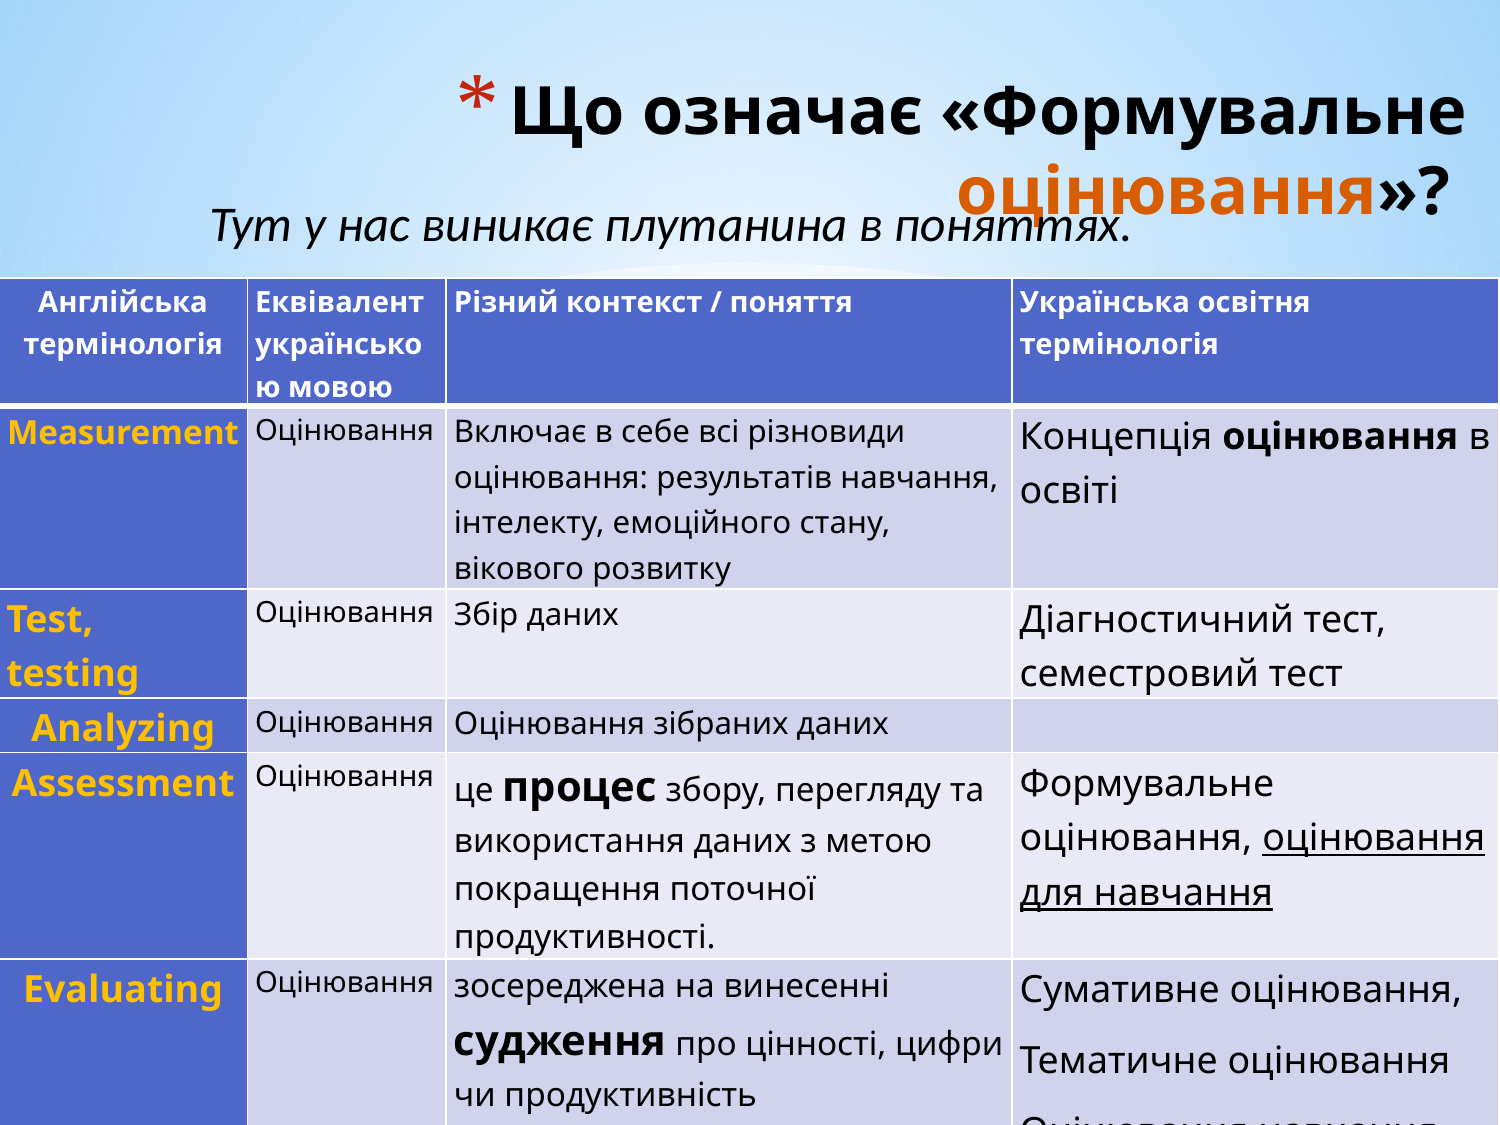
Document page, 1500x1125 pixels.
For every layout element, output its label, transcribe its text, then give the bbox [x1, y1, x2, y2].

table_cell зосереджена на винесенні судження про цінності, цифри чи продуктивність визначає ступінь досягнення програмою чи педагогікою заздалегідь визначених цілей або результатів. [447, 960, 1011, 1125]
table_cell Оцінювання [248, 409, 445, 588]
table_cell Оцінювання [248, 699, 445, 752]
text_box Тут у нас виникає плутанина в поняттях. [194, 184, 1341, 260]
table_cell Діагностичний тест, семестровий тест [1013, 590, 1498, 697]
table_cell це процес збору, перегляду та використання даних з метою покращення поточної продуктивності. [447, 753, 1011, 958]
table_cell Test, testing [0, 590, 247, 697]
title Що означає «Формувальне оцінювання»? [29, 59, 1483, 155]
table_cell Оцінювання [248, 590, 445, 697]
table_header Українська освітня термінологія [1013, 279, 1498, 403]
table_cell Концепція оцінювання в освіті [1013, 409, 1498, 588]
table_cell Analyzing [0, 699, 247, 752]
table_header Еквівалент українською мовою [248, 279, 445, 403]
table_cell Оцінювання [248, 960, 445, 1125]
table_cell Оцінювання [248, 753, 445, 958]
table_cell [1013, 699, 1498, 752]
table_header Різний контекст / поняття [447, 279, 1011, 403]
table_cell Measurement [0, 409, 247, 588]
table_cell Включає в себе всі різновиди оцінювання: результатів навчання, інтелекту, емоційного стану, вікового розвитку [447, 409, 1011, 588]
table_cell Evaluating [0, 960, 247, 1125]
table_header Англійська термінологія [0, 279, 247, 403]
table_cell Оцінювання зібраних даних [447, 699, 1011, 752]
table_cell Формувальне оцінювання, оцінювання для навчання [1013, 753, 1498, 958]
table_cell Збір даних [447, 590, 1011, 697]
table_cell Assessment [0, 753, 247, 958]
table_cell Сумативне оцінювання, Тематичне оцінювання Оцінювання навчання [1013, 960, 1498, 1125]
